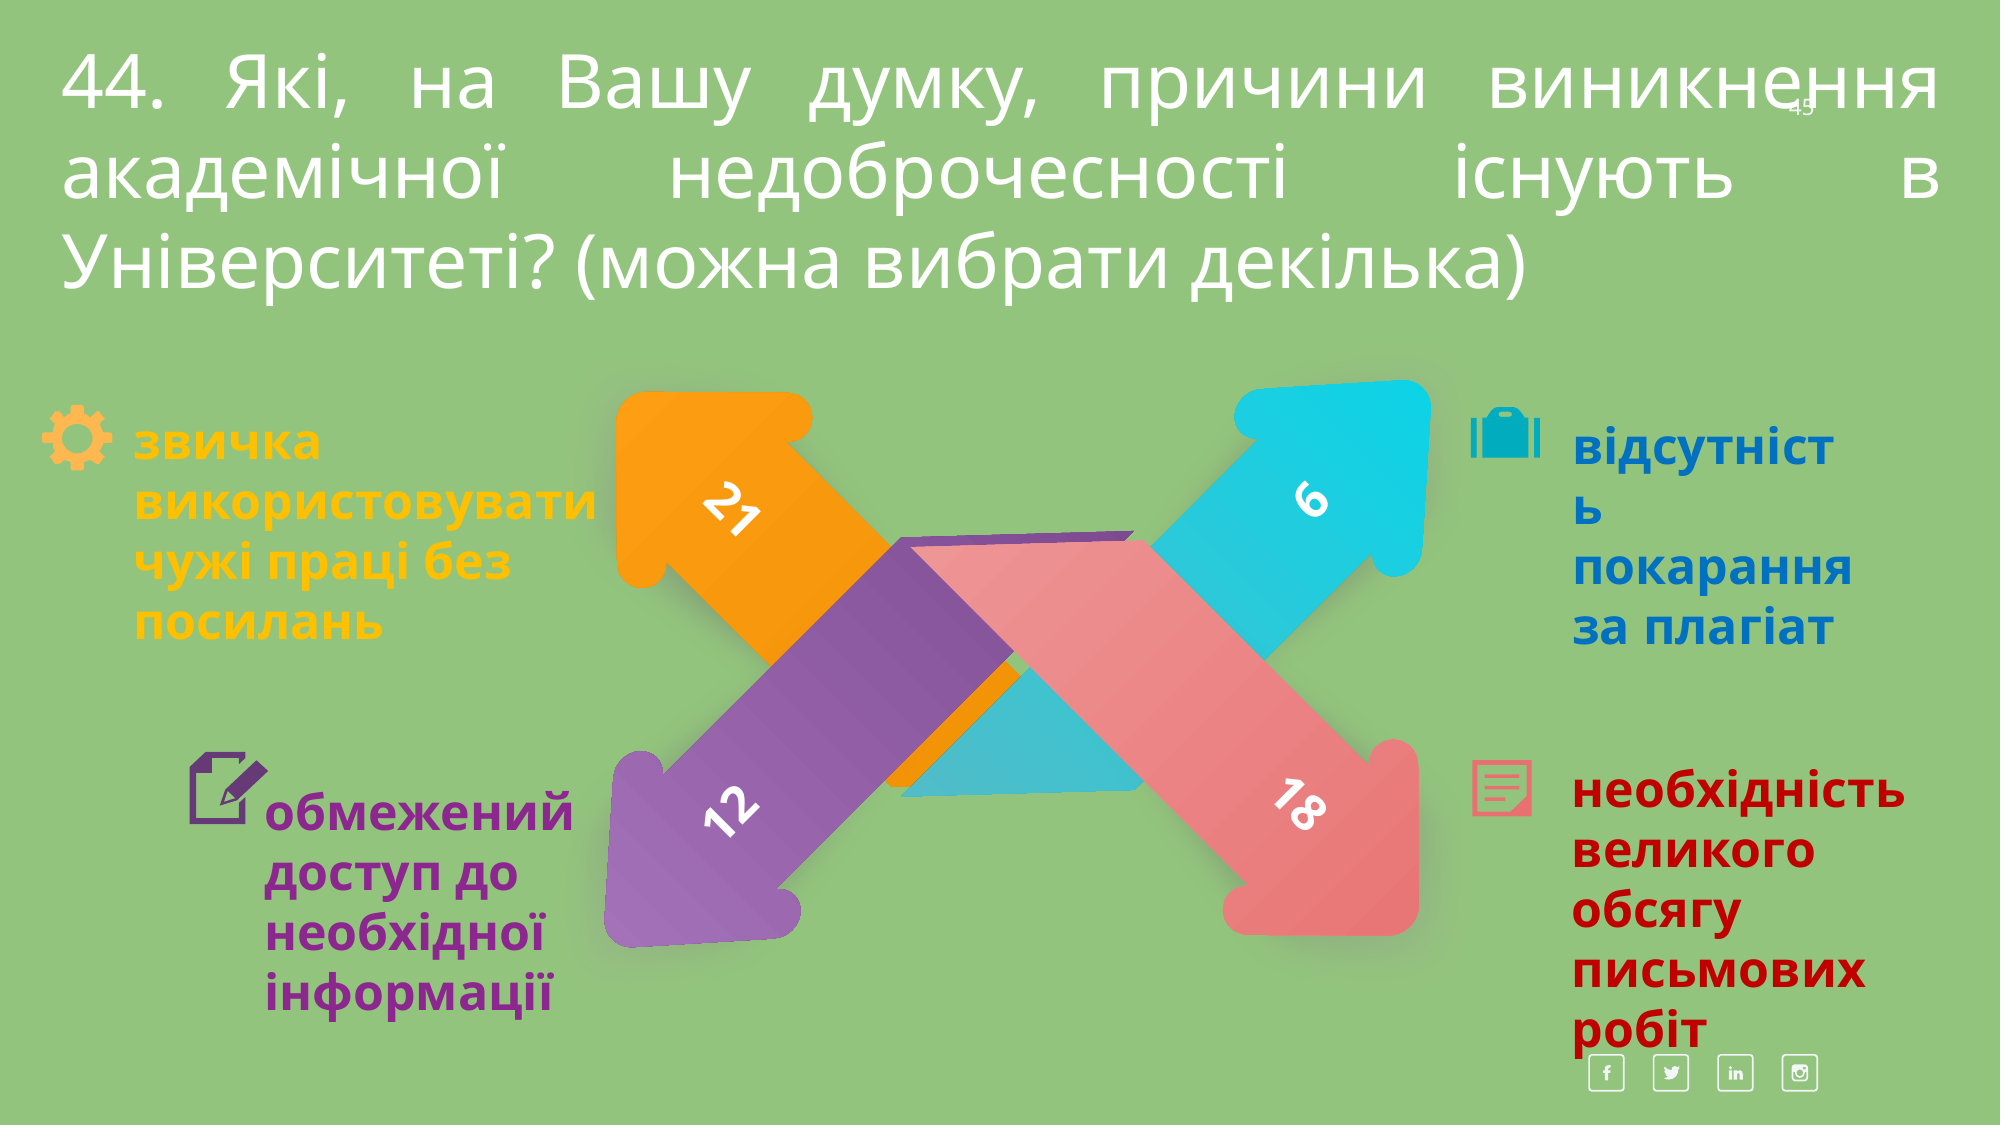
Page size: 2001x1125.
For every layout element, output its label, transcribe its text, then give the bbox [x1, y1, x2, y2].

text_box 44. Які, на Вашу думку, причини виникнення академічної недоброчесності існують в Університеті? (можна вибрати декілька) [46, 18, 1958, 319]
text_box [41, 271, 1923, 1073]
